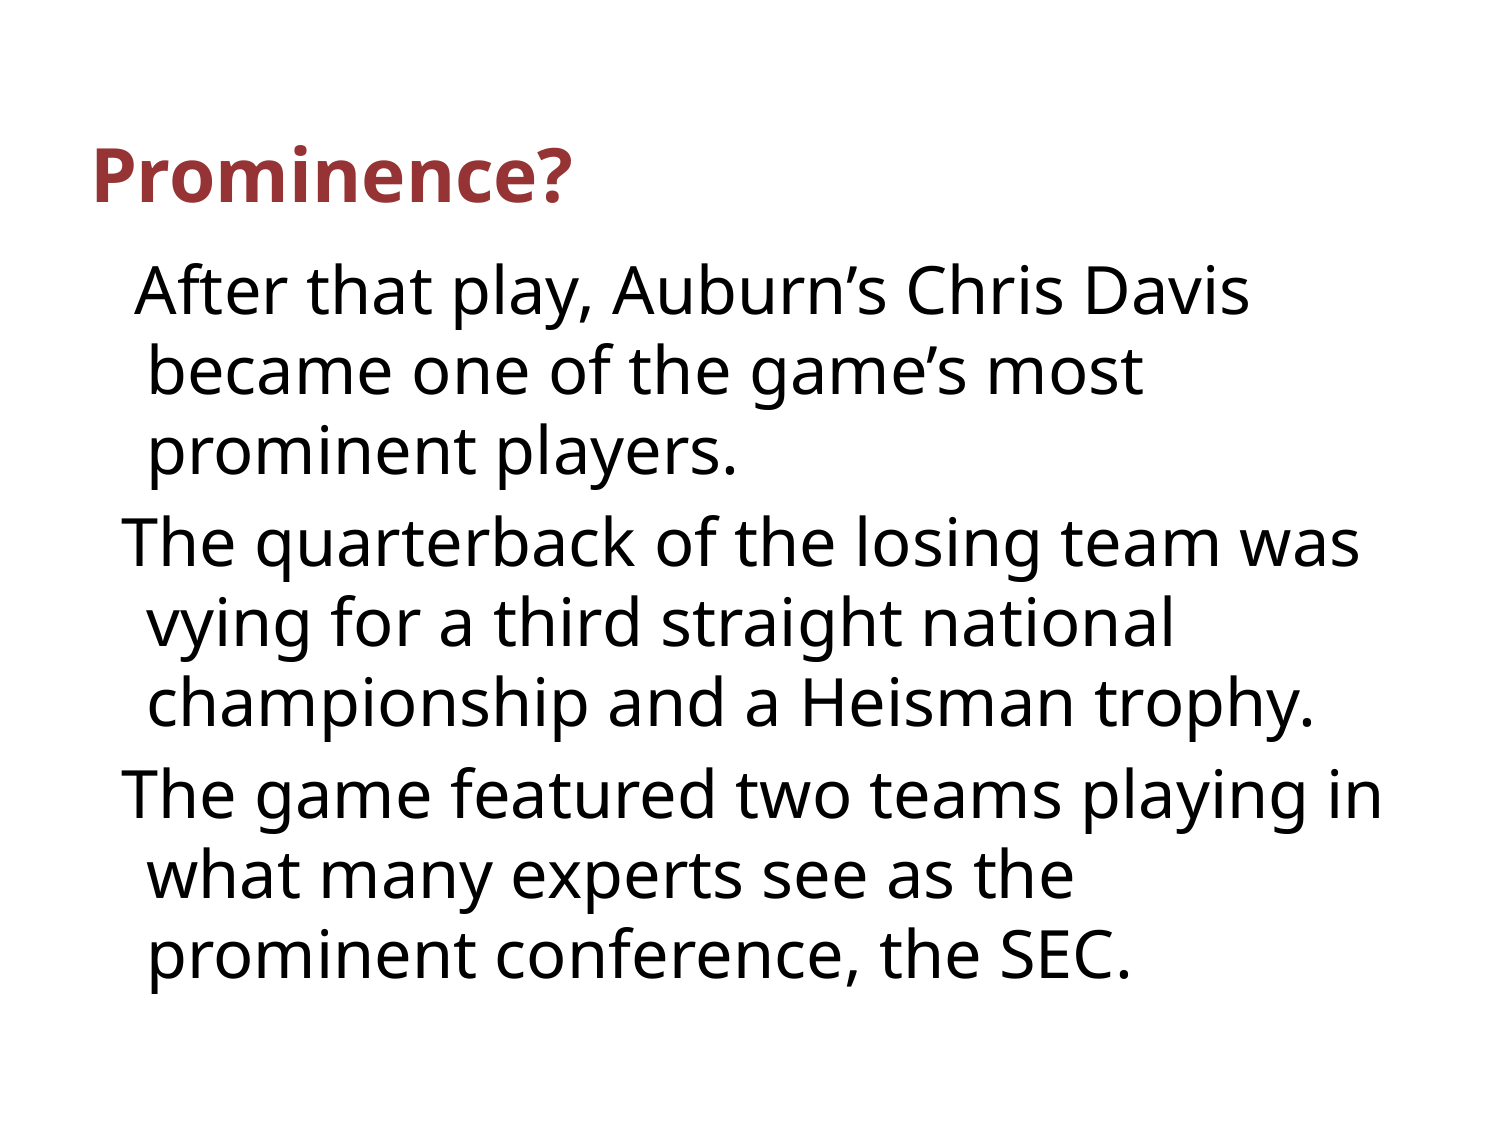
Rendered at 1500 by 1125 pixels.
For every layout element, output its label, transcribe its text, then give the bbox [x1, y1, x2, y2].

list After that play, Auburn’s Chris Davis became one of the game’s most prominent players. The quarterback of the losing team was vying for a third straight national championship and a Heisman trophy. The game featured two teams playing in what many experts see as the prominent conference, the SEC. [75, 232, 1425, 1008]
title Prominence? [75, 14, 1425, 232]
